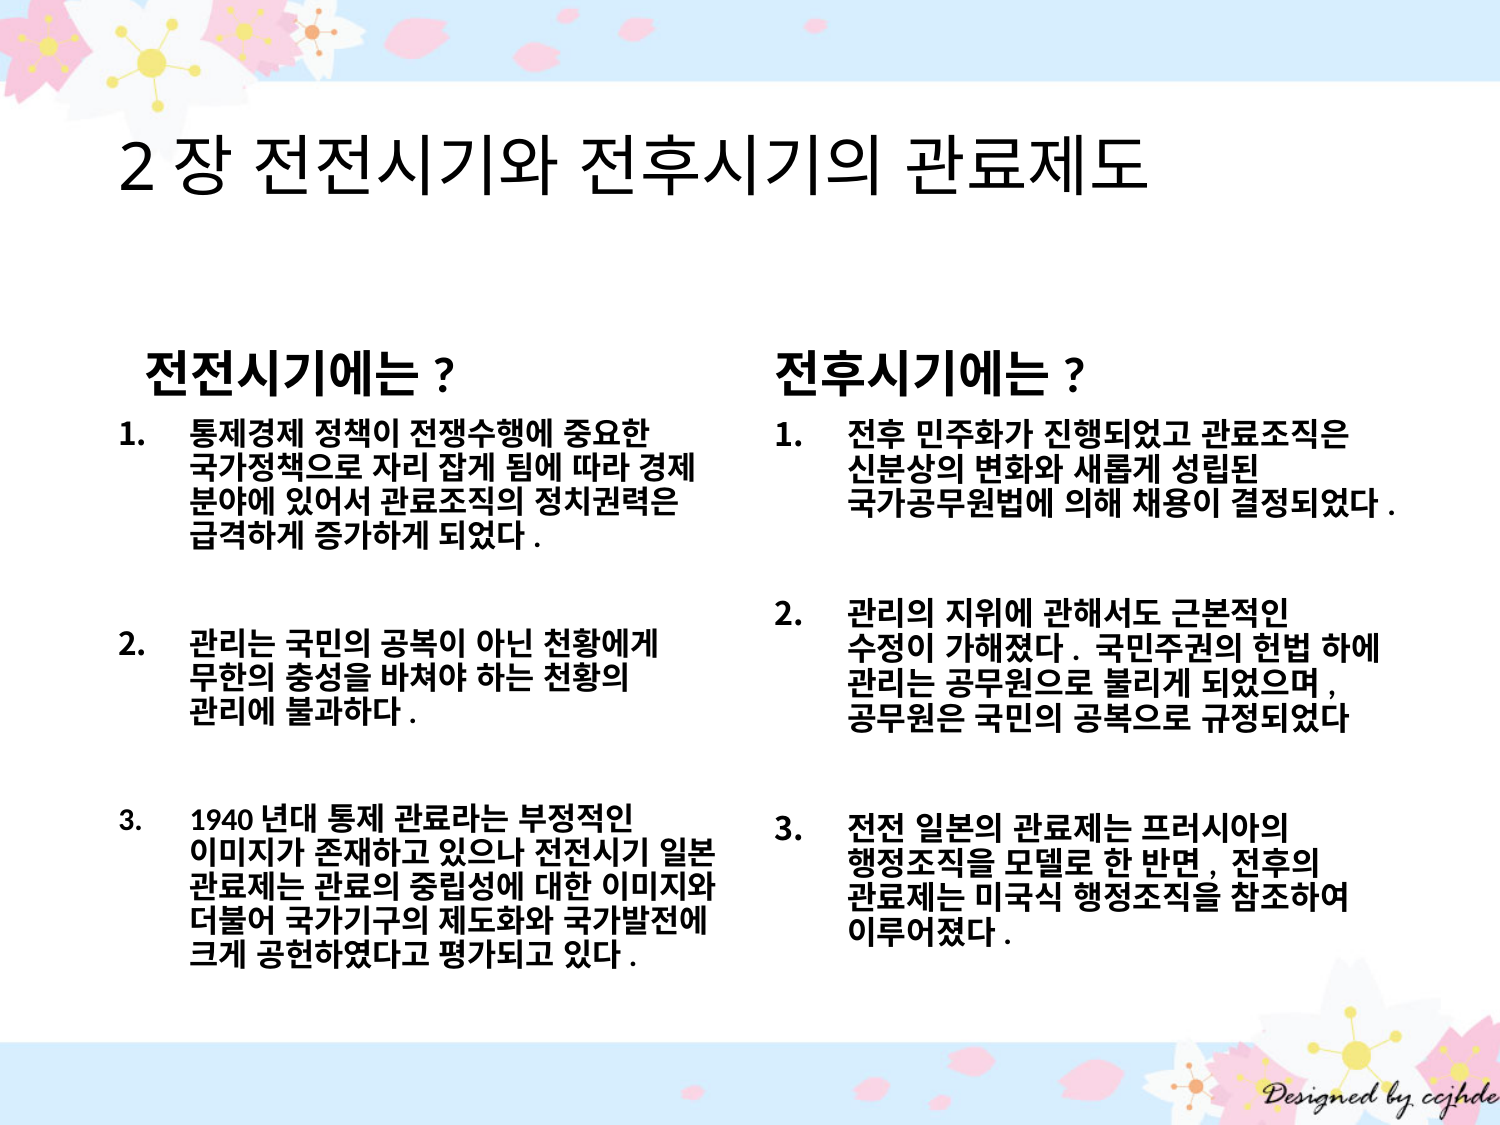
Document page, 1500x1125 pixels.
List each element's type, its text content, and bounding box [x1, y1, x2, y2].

list 전후시기에는? [759, 275, 1398, 410]
list 전후 민주화가 진행되었고 관료조직은 신분상의 변화와 새롭게 성립된 국가공무원법에 의해 채용이 결정되었다. 관리의 지위에 관해서도 근본적인 수정이 가해졌다. 국민주권의 헌법 하에 관리는 공무원으로 불리게 되었으며, 공무원은 국민의 공복으로 규정되었다 전전 일본의 관료제는 프러시아의 행정조직을 모델로 한 반면, 전후의 관료제는 미국식 행정조직을 참조하여 이루어졌다. [759, 410, 1398, 1016]
list 전전시기에는? [103, 275, 738, 410]
list 통제경제 정책이 전쟁수행에 중요한 국가정책으로 자리 잡게 됨에 따라 경제 분야에 있어서 관료조직의 정치권력은 급격하게 증가하게 되었다. 관리는 국민의 공복이 아닌 천황에게 무한의 충성을 바쳐야 하는 천황의 관리에 불과하다. 1940년대 통제 관료라는 부정적인 이미지가 존재하고 있으나 전전시기 일본 관료제는 관료의 중립성에 대한 이미지와 더불어 국가기구의 제도화와 국가발전에 크게 공헌하였다고 평가되고 있다. [103, 410, 738, 1016]
title 2장 전전시기와 전후시기의 관료제도 [103, 59, 1398, 278]
picture [0, 0, 1500, 1125]
